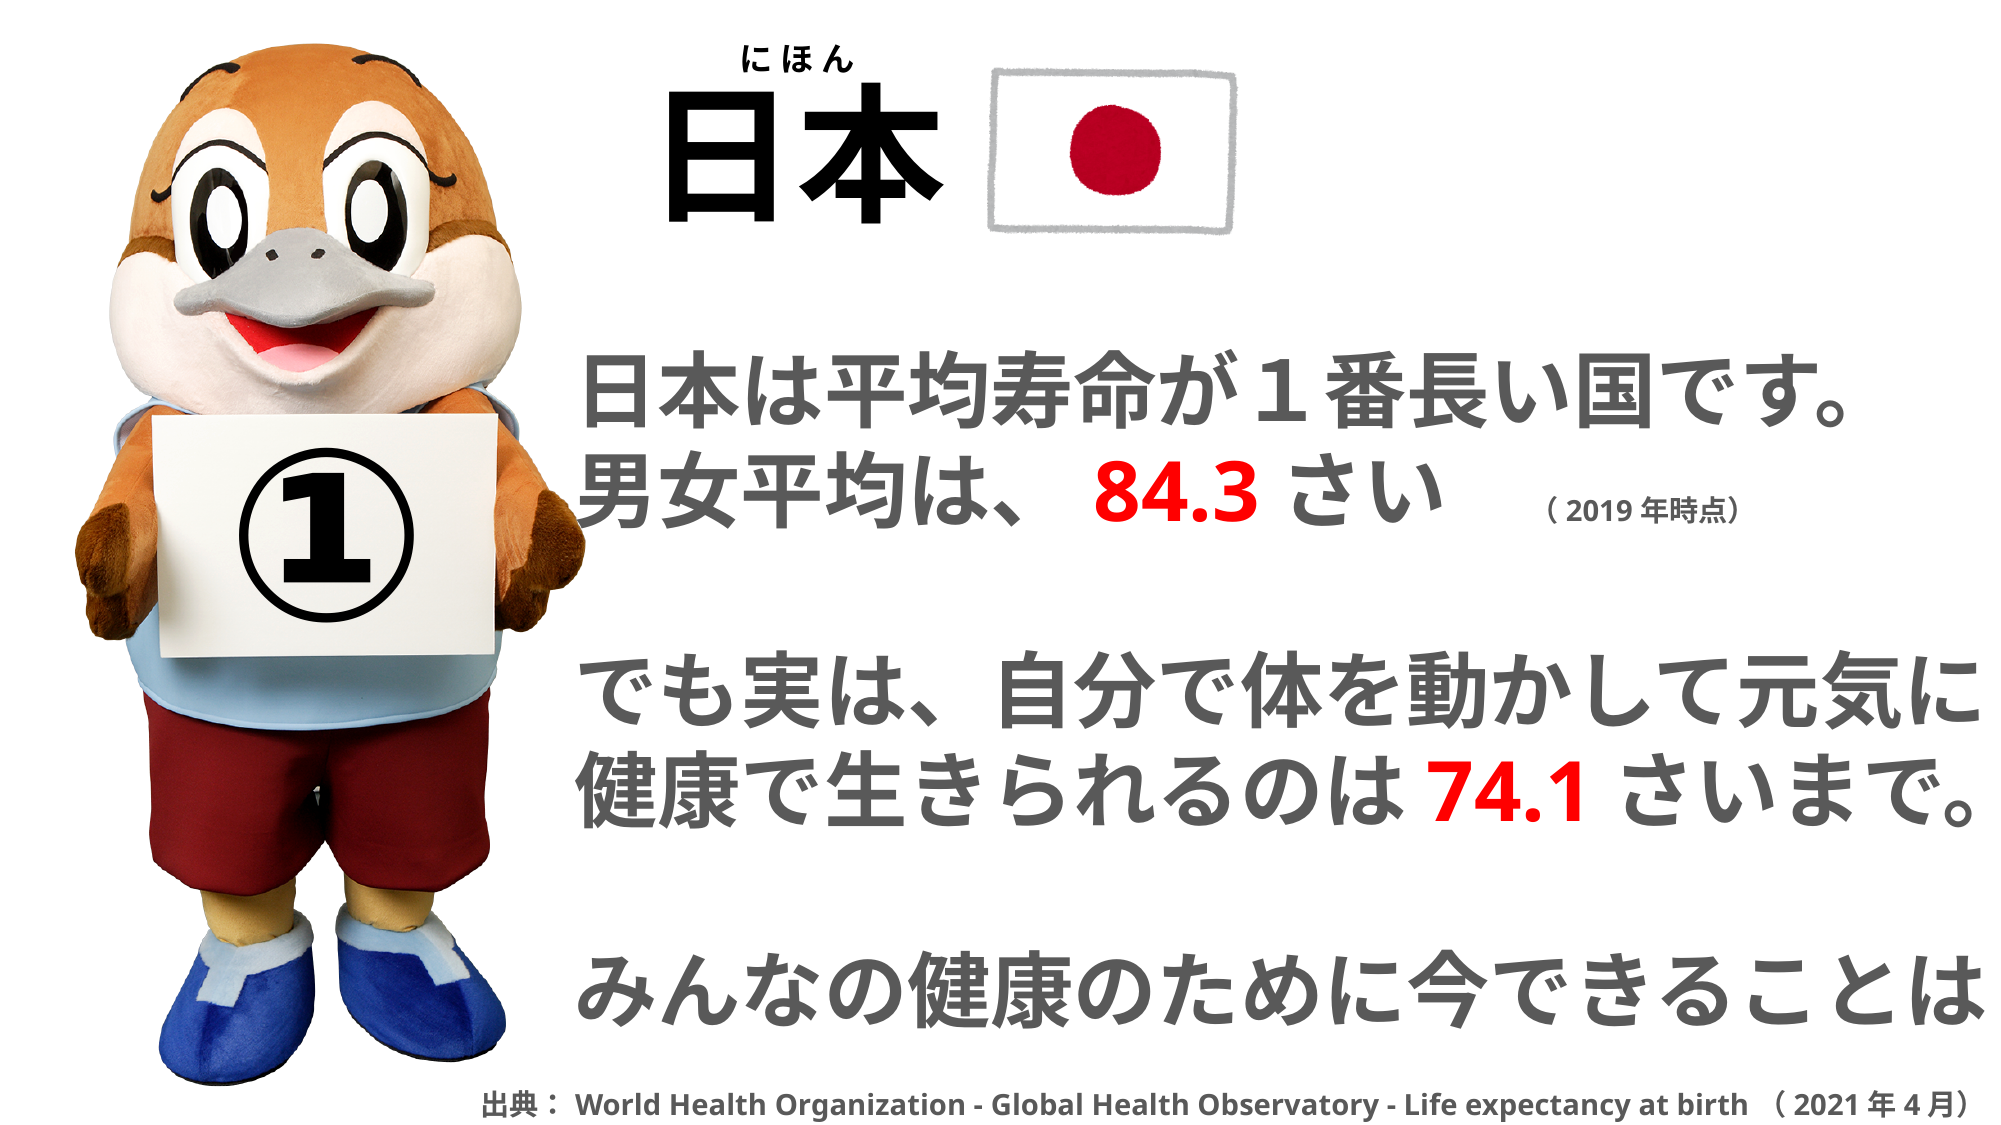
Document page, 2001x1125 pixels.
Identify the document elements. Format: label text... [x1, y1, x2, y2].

picture [974, 59, 1243, 242]
text_box に ほ ん [719, 33, 875, 84]
picture [58, 33, 596, 1104]
text_box 日本 [631, 53, 962, 249]
text_box 出典：World Health Organization - Global Health Observatory - Life expectancy at birth（2021年4月） [465, 1078, 2000, 1125]
text_box 日本は平均寿命が１番長い国です。 男女平均は、84.3さい （2019年時点） でも実は、自分で体を動かして元気に 健康で生きられるのは74.1さいまで。 みんなの健康のために今できることは？ [596, 331, 2000, 1046]
